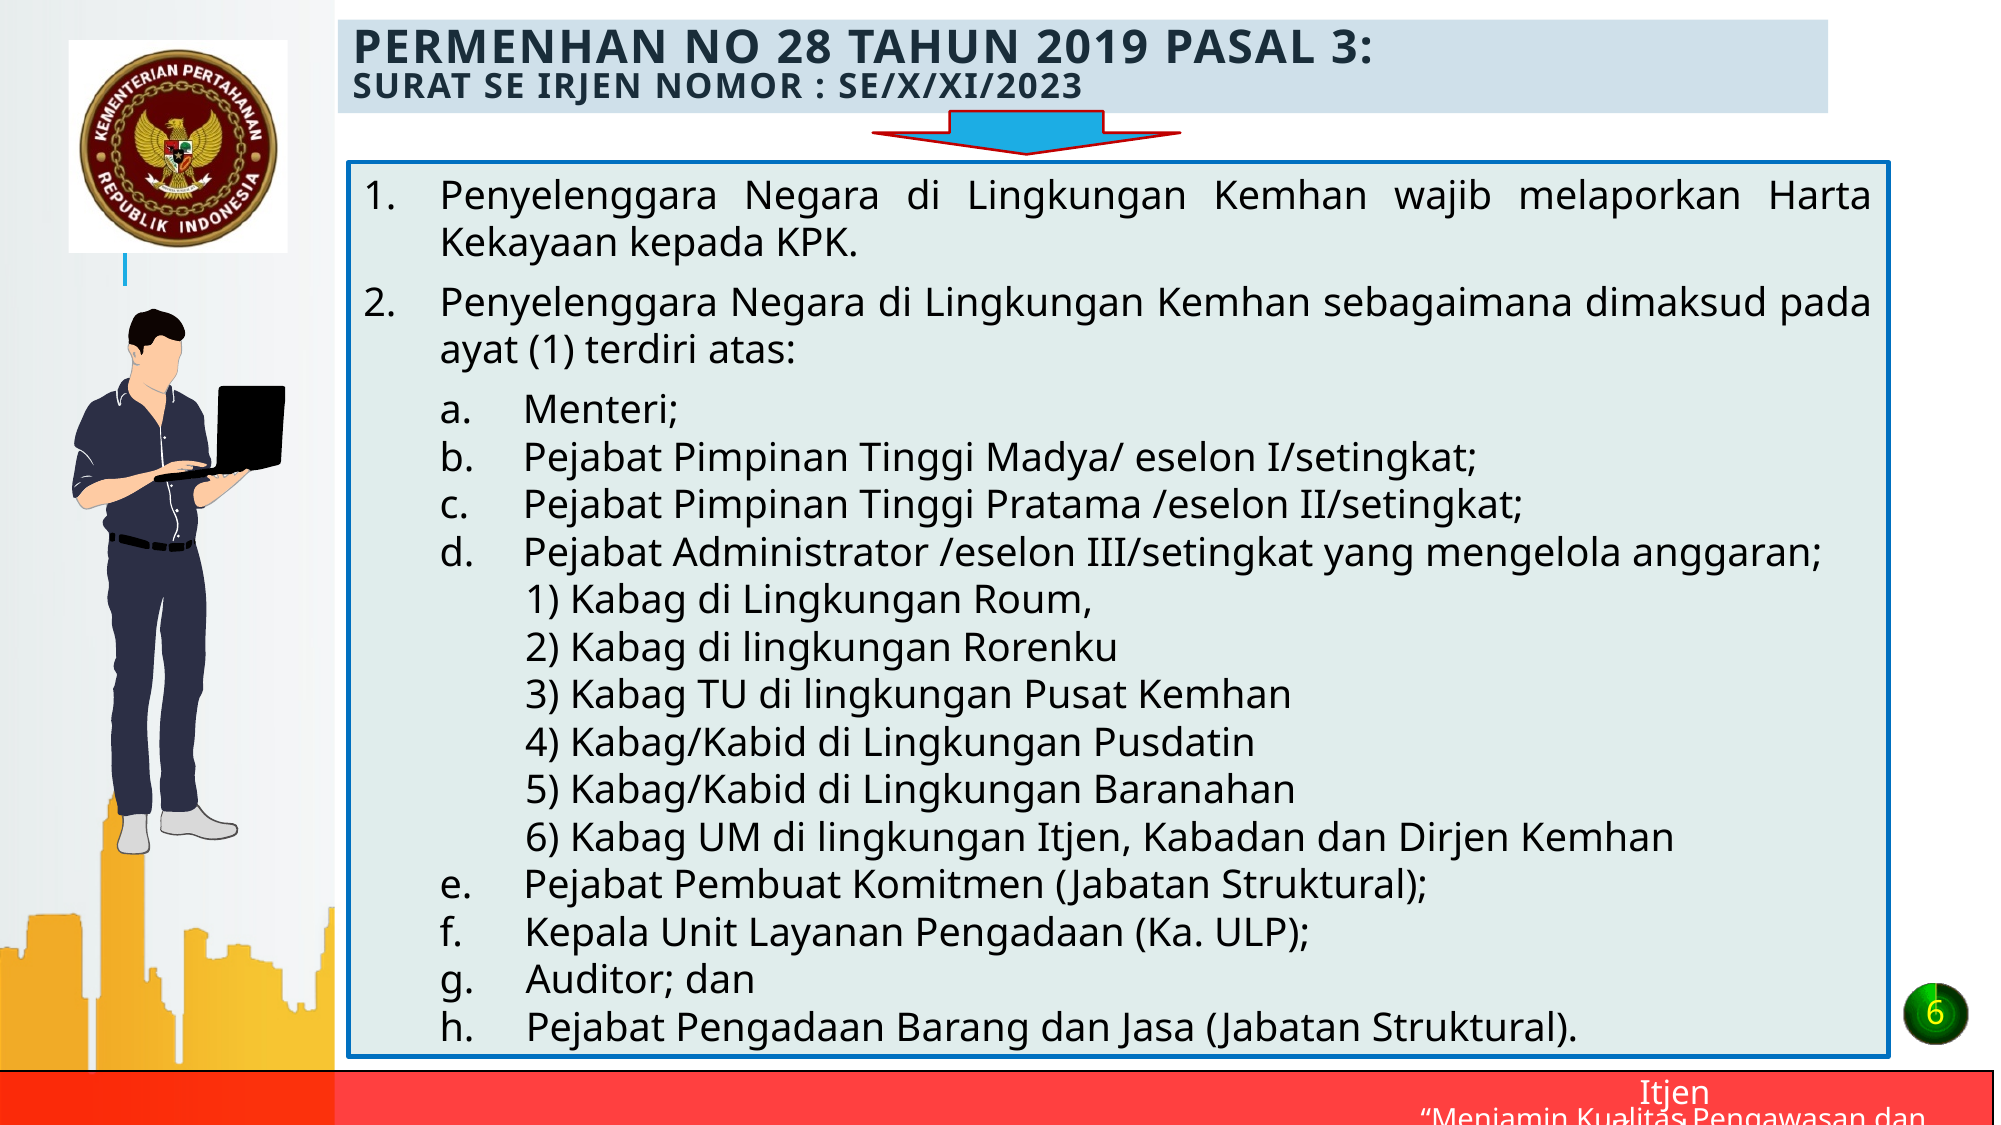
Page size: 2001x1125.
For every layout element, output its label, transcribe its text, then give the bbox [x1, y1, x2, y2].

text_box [0, 1063, 1993, 1125]
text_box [68, 305, 288, 858]
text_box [1895, 975, 1976, 1053]
title PERMENHAN NO 28 TAHUN 2019 Pasal 3: Surat SE Irjen Nomor : se/x/xi/2023 [337, 19, 1829, 114]
text_box Penyelenggara Negara di Lingkungan Kemhan wajib melaporkan Harta Kekayaan kepada KPK. Penyelenggara Negara di Lingkungan Kemhan sebagaimana dimaksud pada ayat (1) terdiri atas: Menteri; Pejabat Pimpinan Tinggi Madya/ eselon I/setingkat; Pejabat Pimpinan Tinggi Pratama /eselon II/setingkat; Pejabat Administrator /eselon III/setingkat yang mengelola anggaran; Kabag di Lingkungan Roum, Kabag di lingkungan Rorenku Kabag TU di lingkungan Pusat Kemhan Kabag/Kabid di Lingkungan Pusdatin Kabag/Kabid di Lingkungan Baranahan Kabag UM di lingkungan Itjen, Kabadan dan Dirjen Kemhan e. Pejabat Pembuat Komitmen (Jabatan Struktural); f. Kepala Unit Layanan Pengadaan (Ka. ULP); g. Auditor; dan h. Pejabat Pengadaan Barang dan Jasa (Jabatan Struktural). [348, 162, 1889, 1057]
text_box [871, 109, 1182, 156]
picture [0, 0, 2001, 1125]
